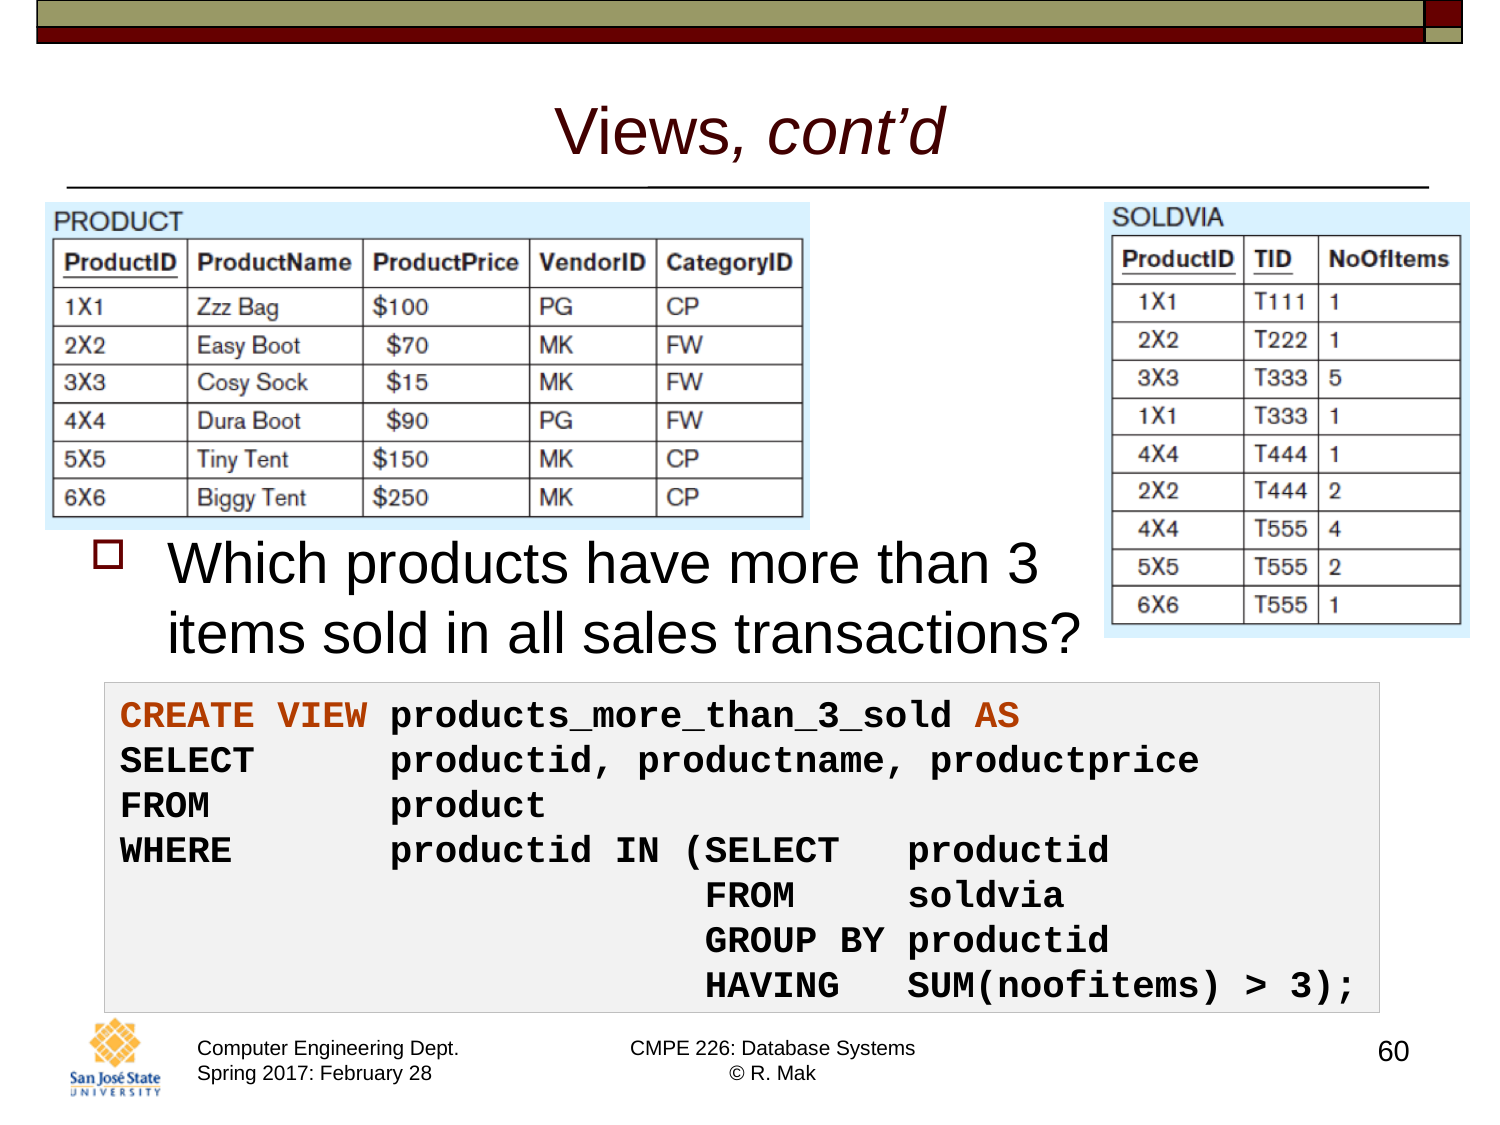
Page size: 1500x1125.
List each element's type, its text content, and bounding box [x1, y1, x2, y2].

title Views, cont’d [75, 67, 1425, 175]
picture [44, 202, 811, 530]
picture [60, 1012, 166, 1112]
text_box CREATE VIEW products_more_than_3_sold AS SELECT productid, productname, productprice FROM product WHERE productid IN (SELECT productid FROM soldvia GROUP BY productid HAVING SUM(noofitems) > 3); [104, 682, 1380, 1013]
list Which products have more than 3 items sold in all sales transactions? [75, 517, 1425, 668]
slide_number 60 [1112, 1025, 1425, 1100]
picture [1103, 202, 1471, 638]
